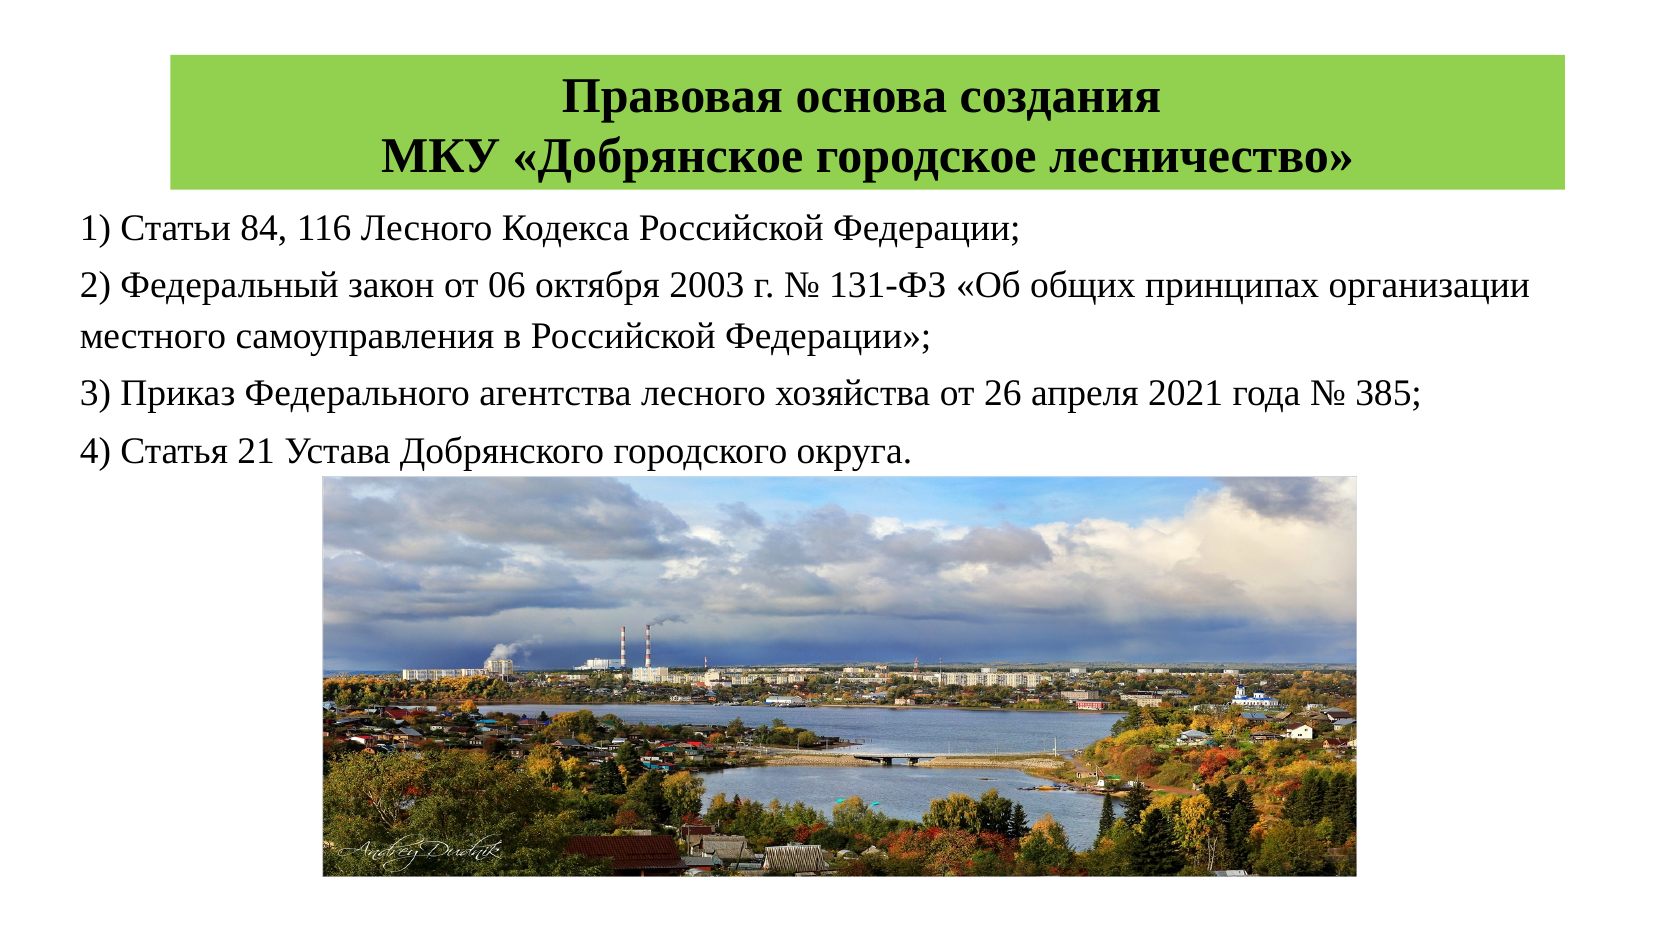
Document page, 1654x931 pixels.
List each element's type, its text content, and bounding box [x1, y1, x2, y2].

text_box Статьи 84, 116 Лесного Кодекса Российской Федерации; Федеральный закон от 06 октября 2003 г. № 131-ФЗ «Об общих принципах организации местного самоуправления в Российской Федерации»; Приказ Федерального агентства лесного хозяйства от 26 апреля 2021 года № 385; Статья 21 Устава Добрянского городского округа. [65, 189, 1624, 478]
text_box Правовая основа создания МКУ «Добрянское городское лесничество» [170, 54, 1565, 189]
picture [322, 476, 1357, 877]
